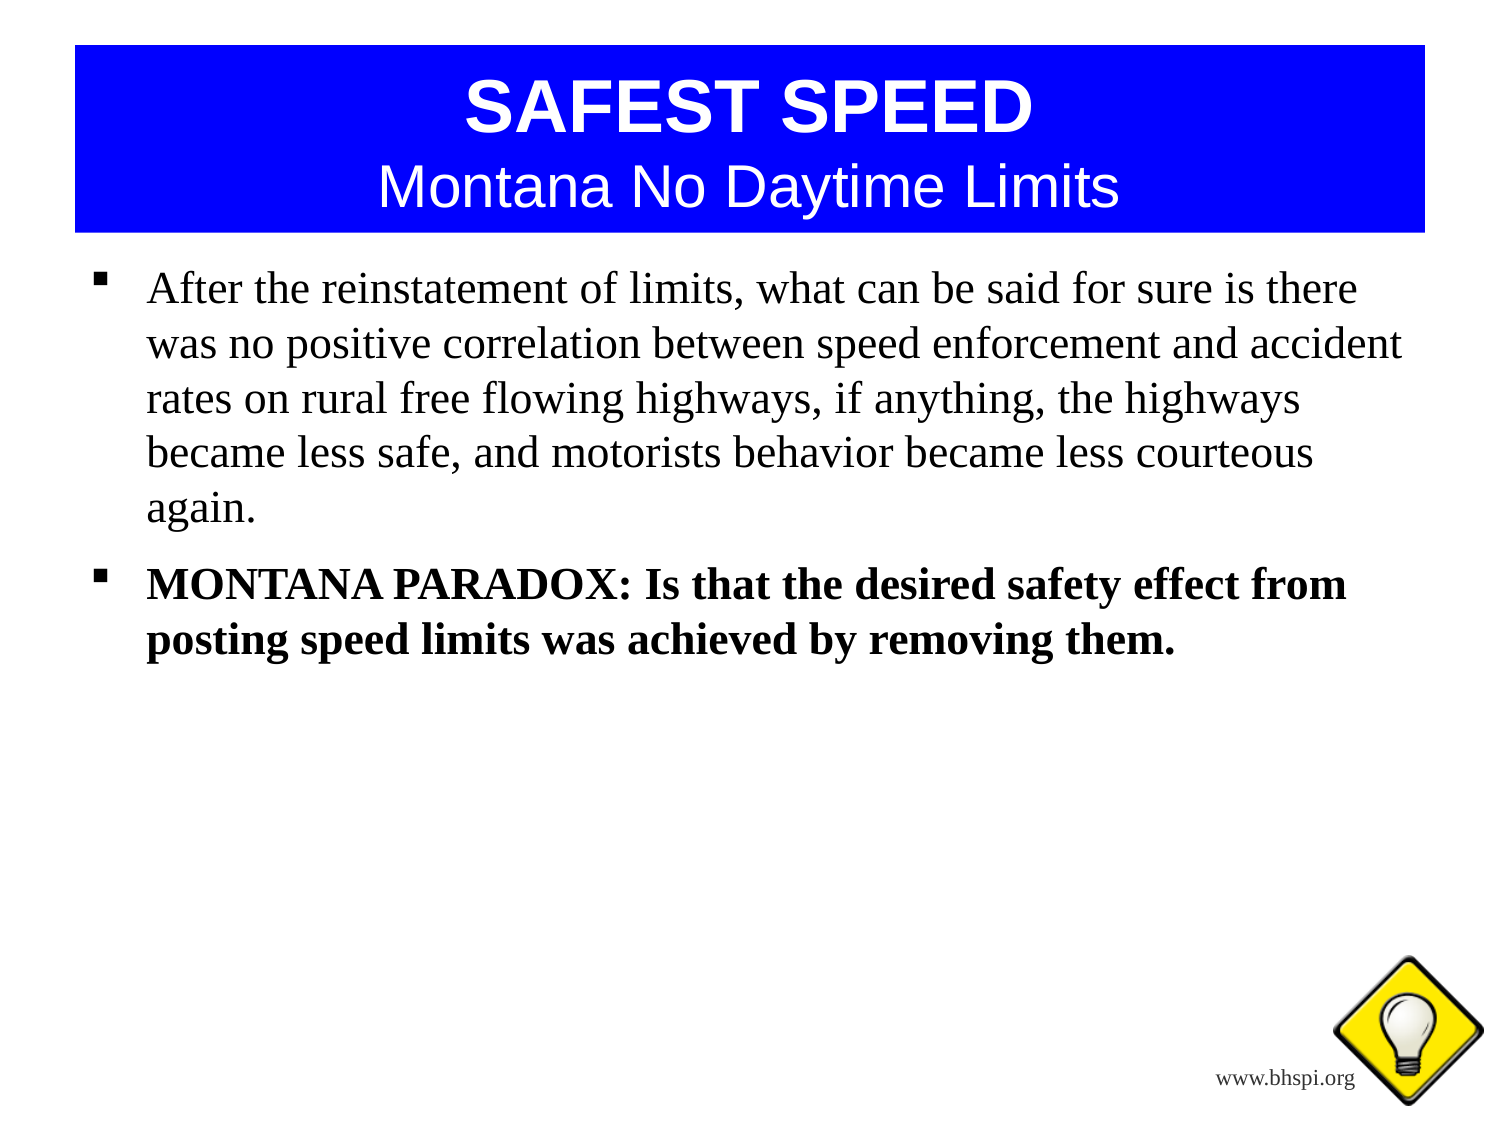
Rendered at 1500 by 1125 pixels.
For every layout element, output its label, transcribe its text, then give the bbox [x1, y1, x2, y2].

list After the reinstatement of limits, what can be said for sure is there was no positive correlation between speed enforcement and accident rates on rural free flowing highways, if anything, the highways became less safe, and motorists behavior became less courteous again. MONTANA PARADOX: Is that the desired safety effect from posting speed limits was achieved by removing them. [74, 249, 1426, 1076]
picture [1333, 955, 1485, 1106]
text_box www.bhspi.org [1200, 1055, 1328, 1098]
title SAFEST SPEED Montana No Daytime Limits [74, 44, 1426, 233]
